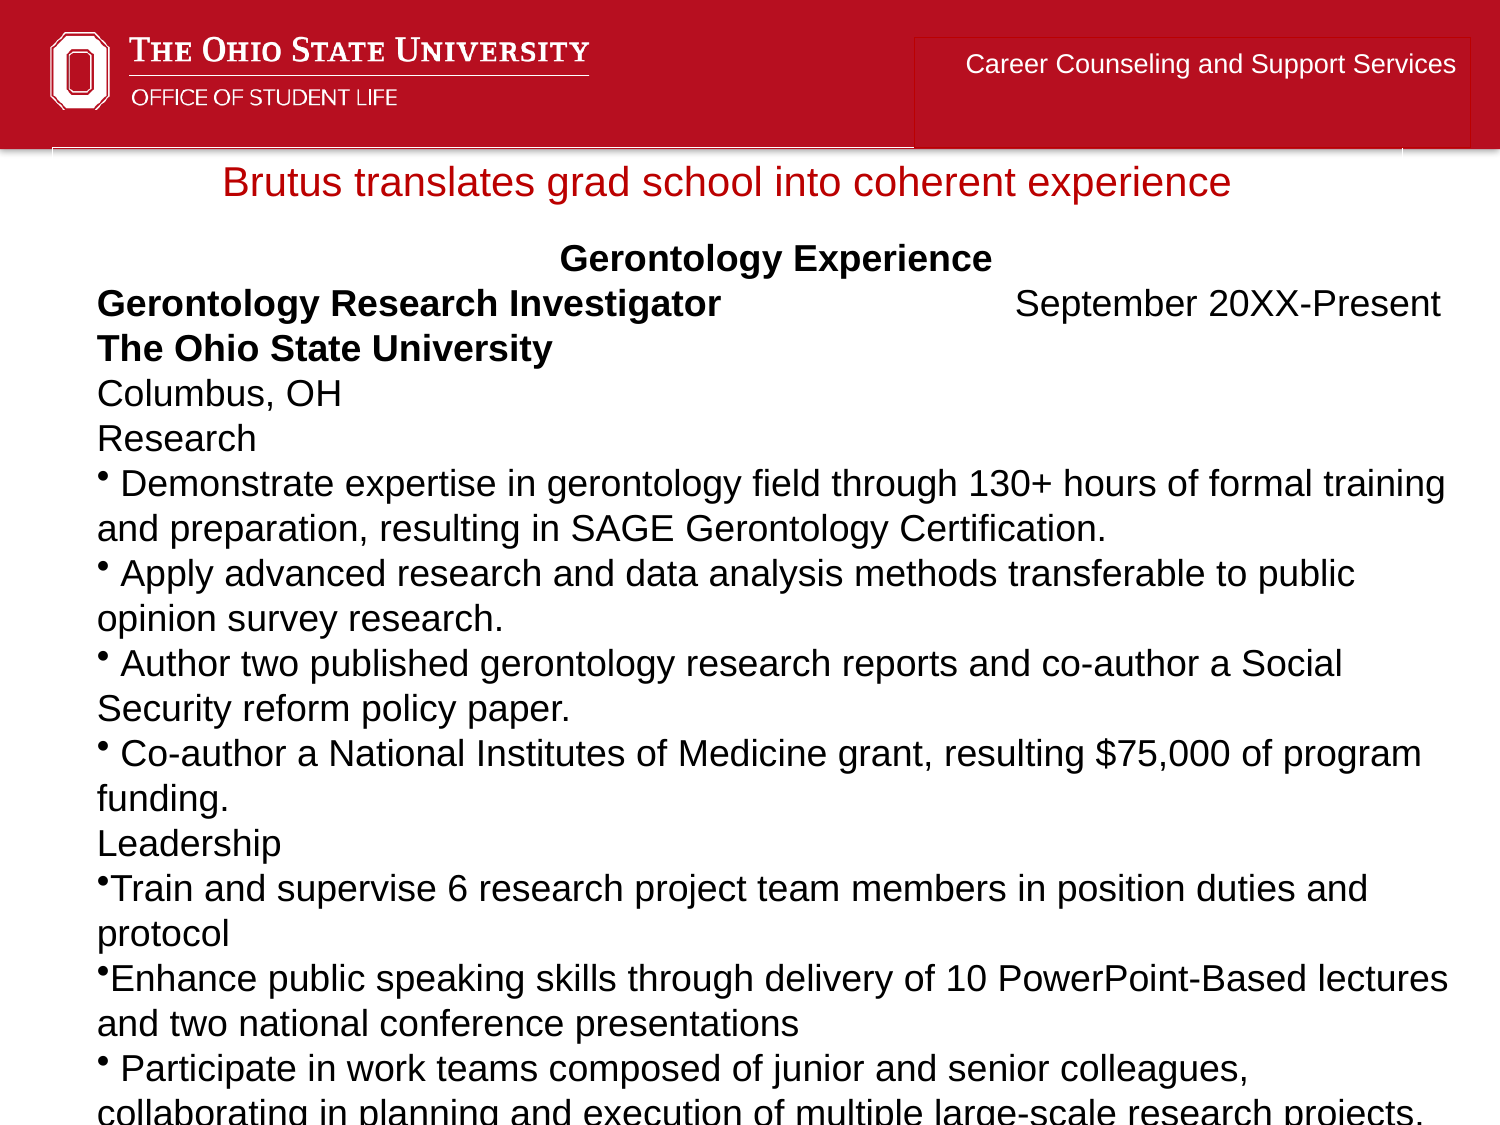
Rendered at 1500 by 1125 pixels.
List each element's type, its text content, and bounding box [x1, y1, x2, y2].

list Career Counseling and Support Services [914, 37, 1471, 148]
text_box Gerontology Experience Gerontology Research Investigator September 20XX-Present The Ohio State University Columbus, OH Research Demonstrate expertise in gerontology field through 130+ hours of formal training and preparation, resulting in SAGE Gerontology Certification. Apply advanced research and data analysis methods transferable to public opinion survey research. Author two published gerontology research reports and co-author a Social Security reform policy paper. Co-author a National Institutes of Medicine grant, resulting $75,000 of program funding. Leadership Train and supervise 6 research project team members in position duties and protocol Enhance public speaking skills through delivery of 10 PowerPoint-Based lectures and two national conference presentations Participate in work teams composed of junior and senior colleagues, collaborating in planning and execution of multiple large-scale research projects. [82, 226, 1471, 1125]
list Brutus translates grad school into coherent experience [52, 147, 1403, 227]
